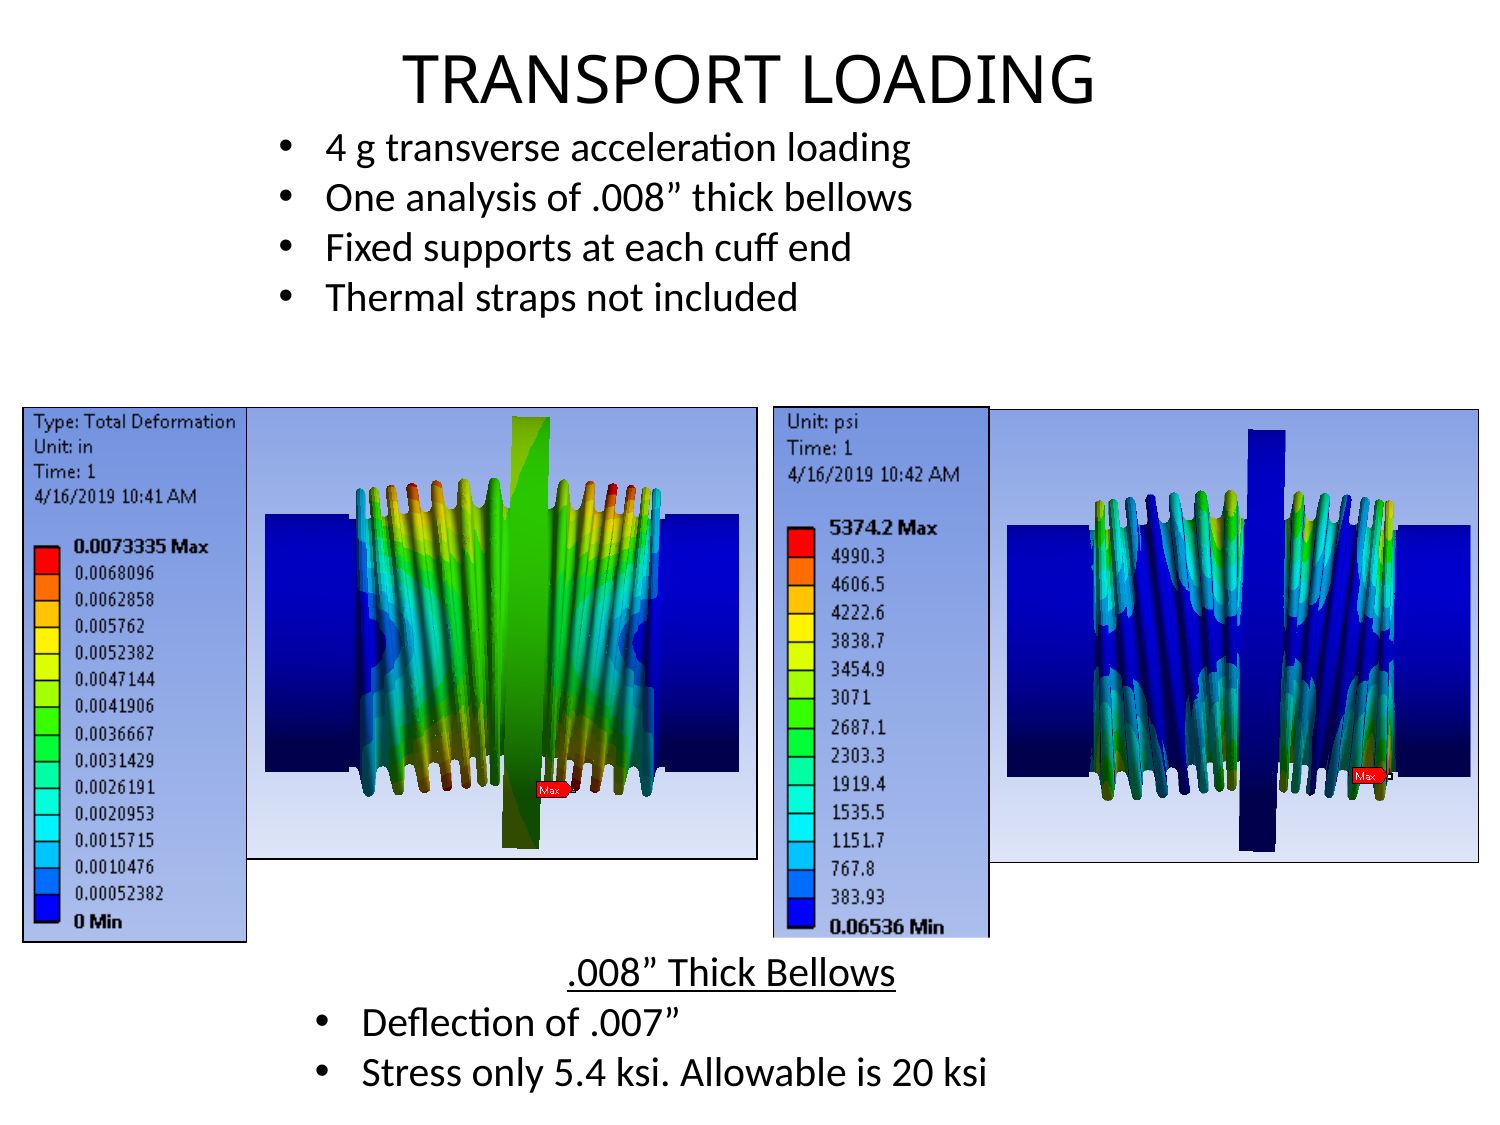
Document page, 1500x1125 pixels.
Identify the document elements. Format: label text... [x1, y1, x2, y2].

text_box 4 g transverse acceleration loading One analysis of .008” thick bellows Fixed supports at each cuff end Thermal straps not included [263, 112, 1127, 328]
picture [23, 408, 757, 942]
picture [774, 407, 1478, 951]
text_box .008” Thick Bellows Deflection of .007” Stress only 5.4 ksi. Allowable is 20 ksi [300, 937, 1163, 1103]
text_box TRANSPORT LOADING [374, 27, 1125, 112]
